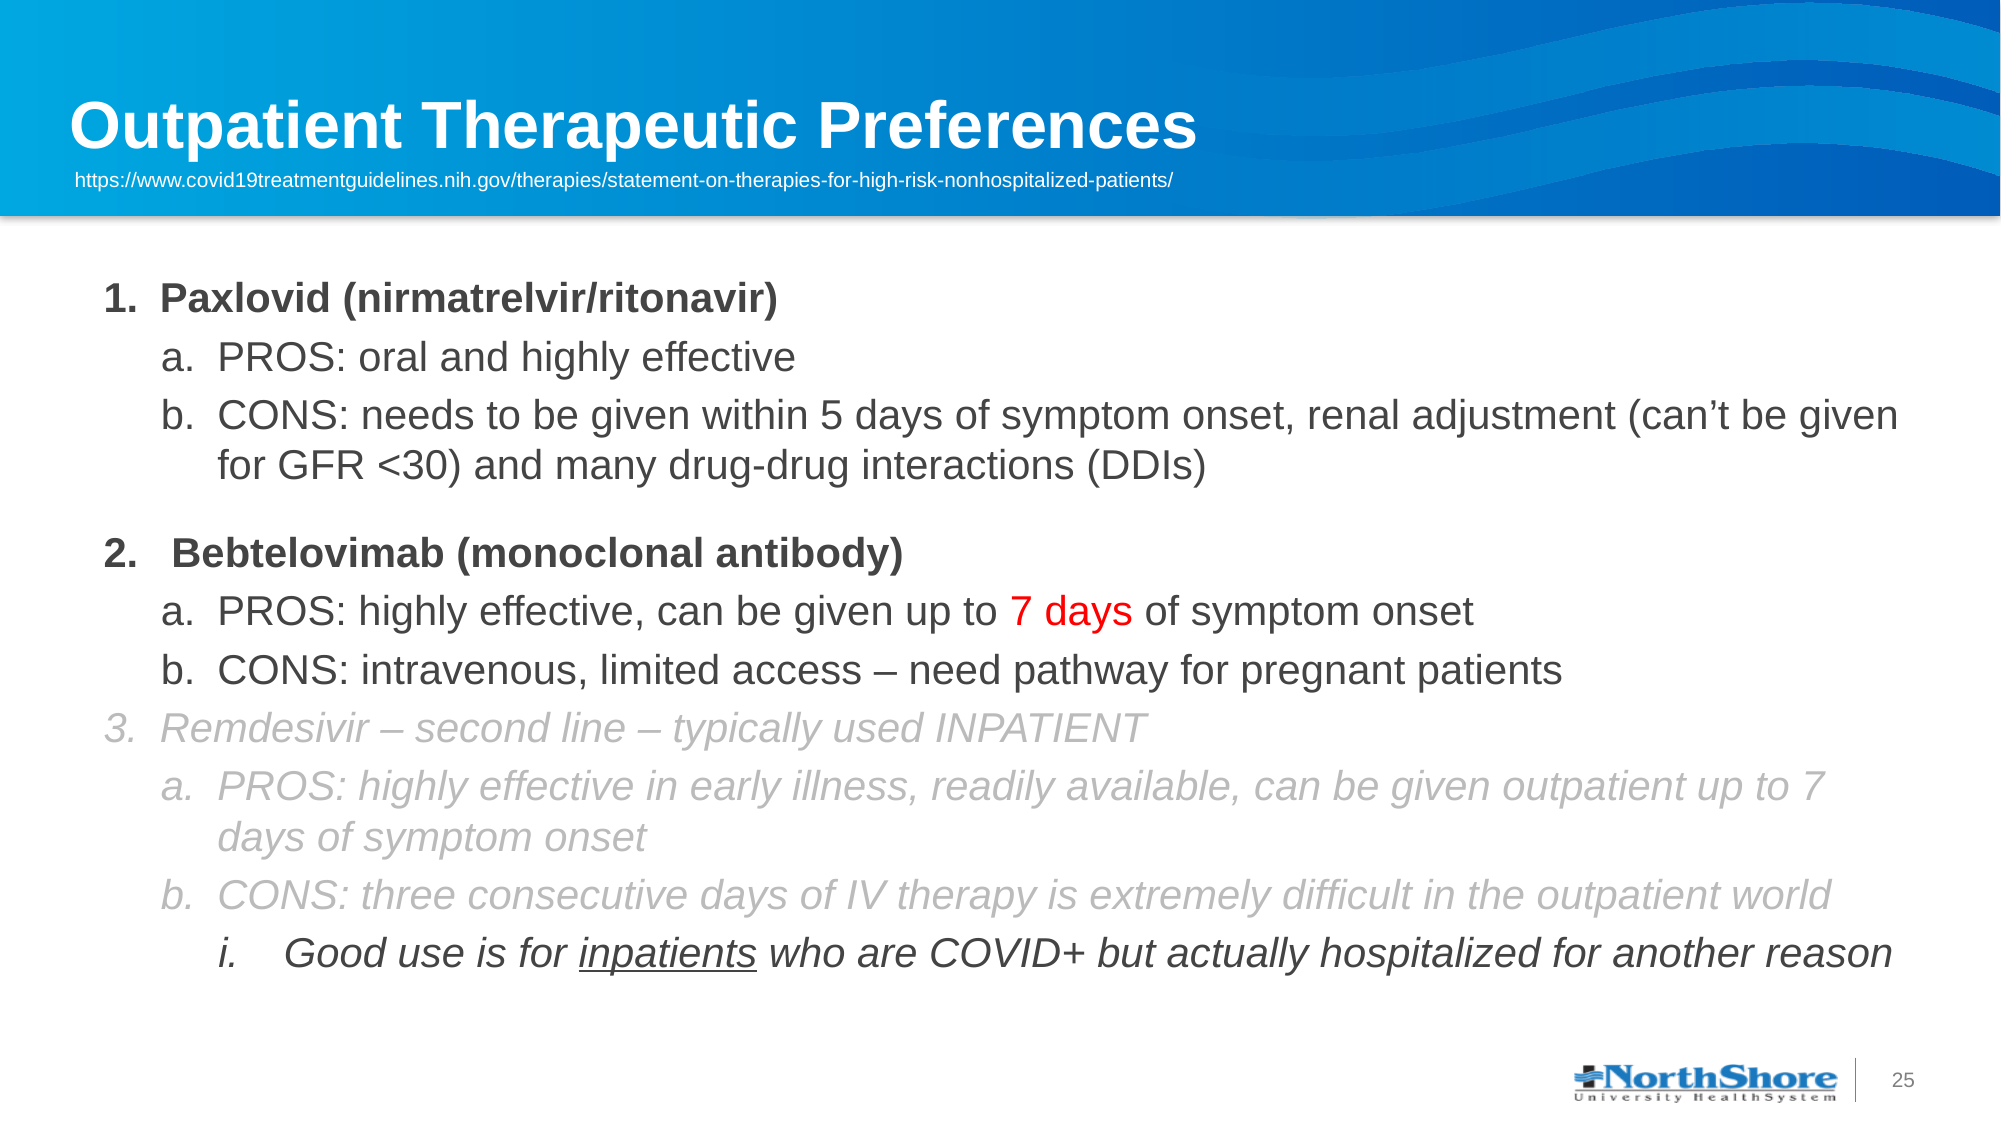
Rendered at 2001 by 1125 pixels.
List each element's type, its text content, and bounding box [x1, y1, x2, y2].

title Outpatient Therapeutic Preferences [50, 27, 1925, 216]
slide_number 25 [1837, 1058, 1930, 1112]
list Paxlovid (nirmatrelvir/ritonavir) PROS: oral and highly effective CONS: needs to be given within 5 days of symptom onset, renal adjustment (can’t be given for GFR <30) and many drug-drug interactions (DDIs) Bebtelovimab (monoclonal antibody) PROS: highly effective, can be given up to 7 days of symptom onset CONS: intravenous, limited access – need pathway for pregnant patients Remdesivir – second line – typically used INPATIENT PROS: highly effective in early illness, readily available, can be given outpatient up to 7 days of symptom onset CONS: three consecutive days of IV therapy is extremely difficult in the outpatient world Good use is for inpatients who are COVID+ but actually hospitalized for another reason [83, 261, 1922, 1084]
picture [1574, 1084, 1837, 1103]
list https://www.covid19treatmentguidelines.nih.gov/therapies/statement-on-therapies-for-high-risk-nonhospitalized-patients/ [54, 156, 1930, 225]
